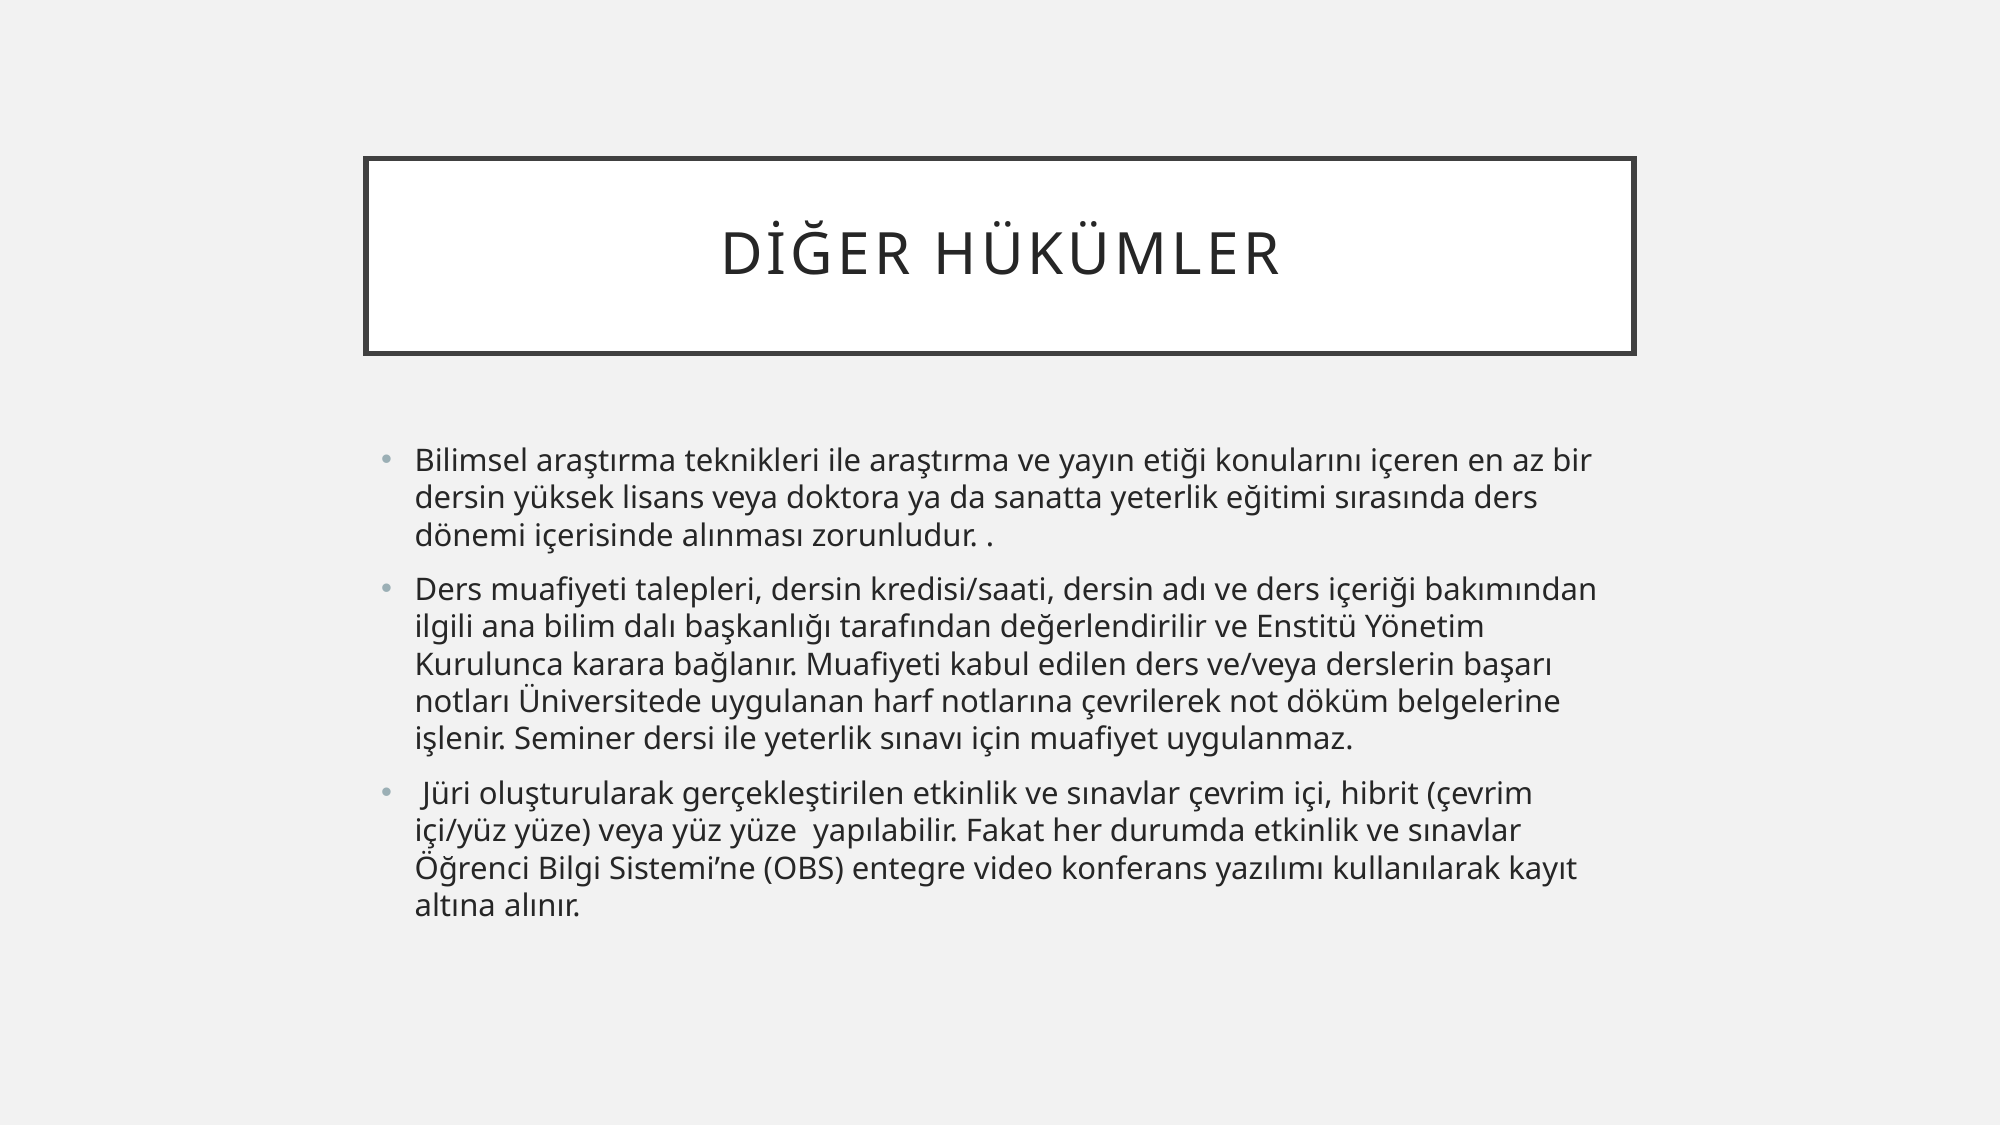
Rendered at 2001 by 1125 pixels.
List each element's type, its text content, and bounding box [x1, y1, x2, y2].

list Bilimsel araştırma teknikleri ile araştırma ve yayın etiği konularını içeren en az bir dersin yüksek lisans veya doktora ya da sanatta yeterlik eğitimi sırasında ders dönemi içerisinde alınması zorunludur. . Ders muafiyeti talepleri, dersin kredisi/saati, dersin adı ve ders içeriği bakımından ilgili ana bilim dalı başkanlığı tarafından değerlendirilir ve Enstitü Yönetim Kurulunca karara bağlanır. Muafiyeti kabul edilen ders ve/veya derslerin başarı notları Üniversitede uygulanan harf notlarına çevrilerek not döküm belgelerine işlenir. Seminer dersi ile yeterlik sınavı için muafiyet uygulanmaz. Jüri oluşturularak gerçekleştirilen etkinlik ve sınavlar çevrim içi, hibrit (çevrim içi/yüz yüze) veya yüz yüze yapılabilir. Fakat her durumda etkinlik ve sınavlar Öğrenci Bilgi Sistemi’ne (OBS) entegre video konferans yazılımı kullanılarak kayıt altına alınır. [366, 432, 1634, 942]
title Diğer hükümler [363, 156, 1637, 356]
